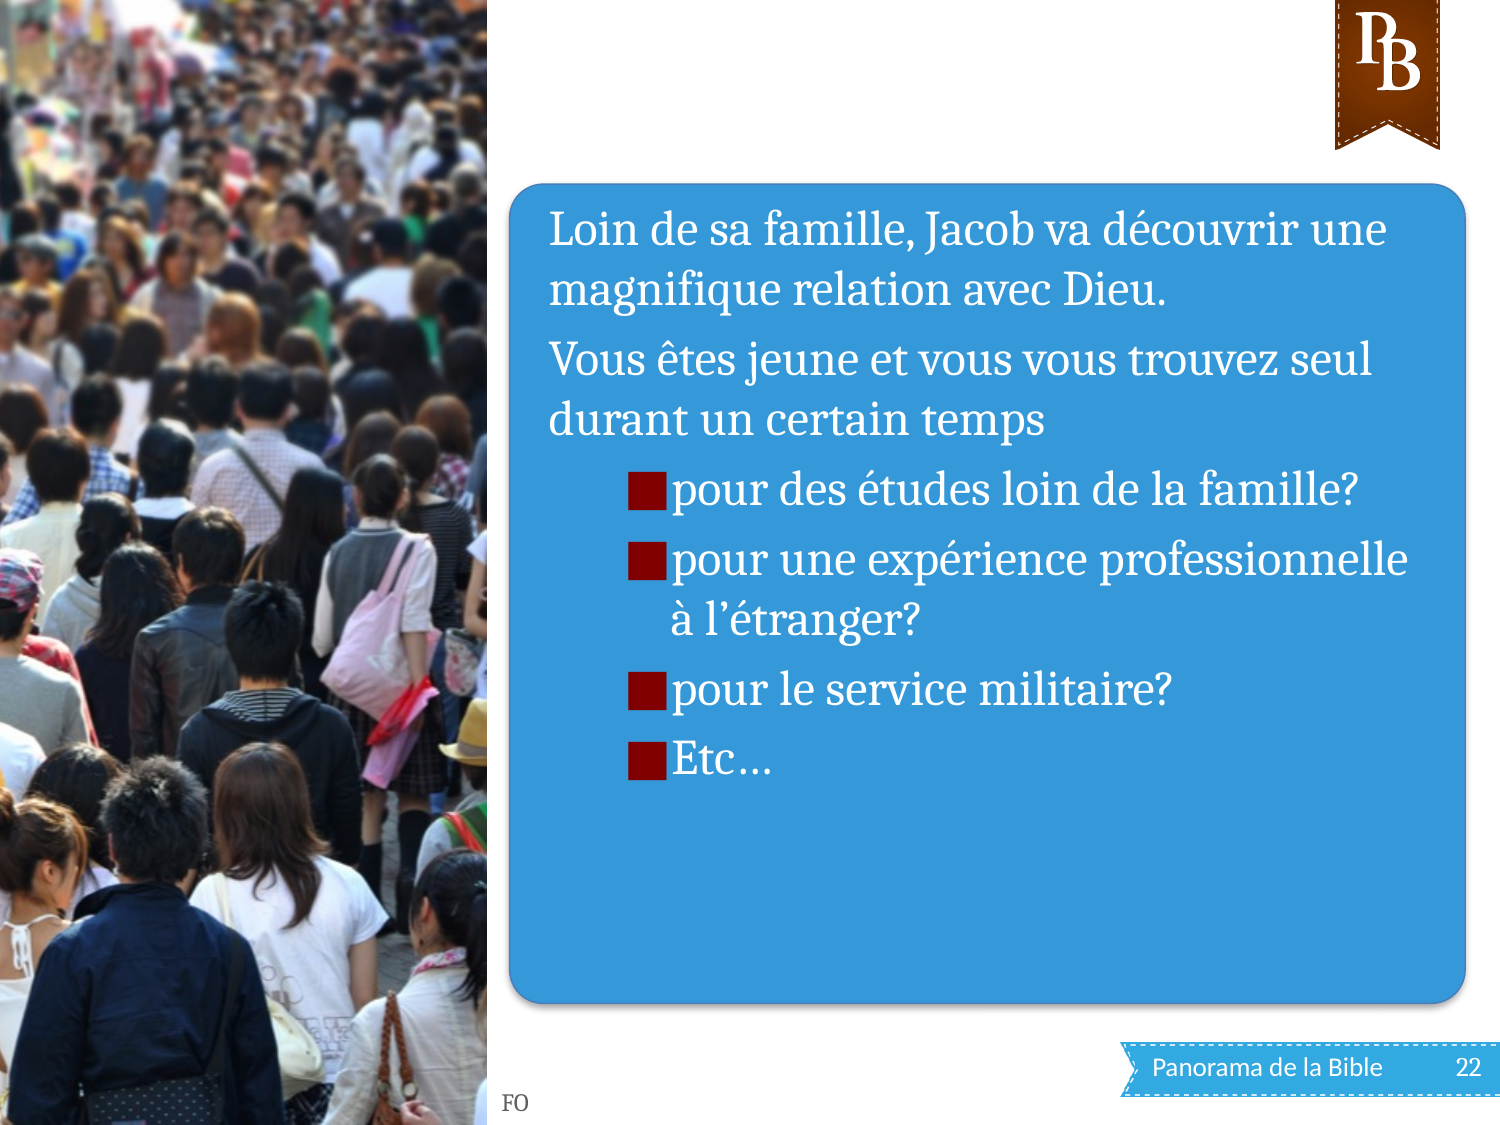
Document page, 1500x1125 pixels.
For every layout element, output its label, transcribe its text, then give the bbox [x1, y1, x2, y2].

picture [1120, 1042, 1500, 1097]
picture [1335, 0, 1440, 150]
text_box FO [491, 1078, 667, 1124]
list Loin de sa famille, Jacob va découvrir une magnifique relation avec Dieu. Vous êtes jeune et vous vous trouvez seul durant un certain temps pour des études loin de la famille? pour une expérience professionnelle à l’étranger? pour le service militaire? Etc… [533, 187, 1440, 998]
picture [0, 0, 487, 1125]
